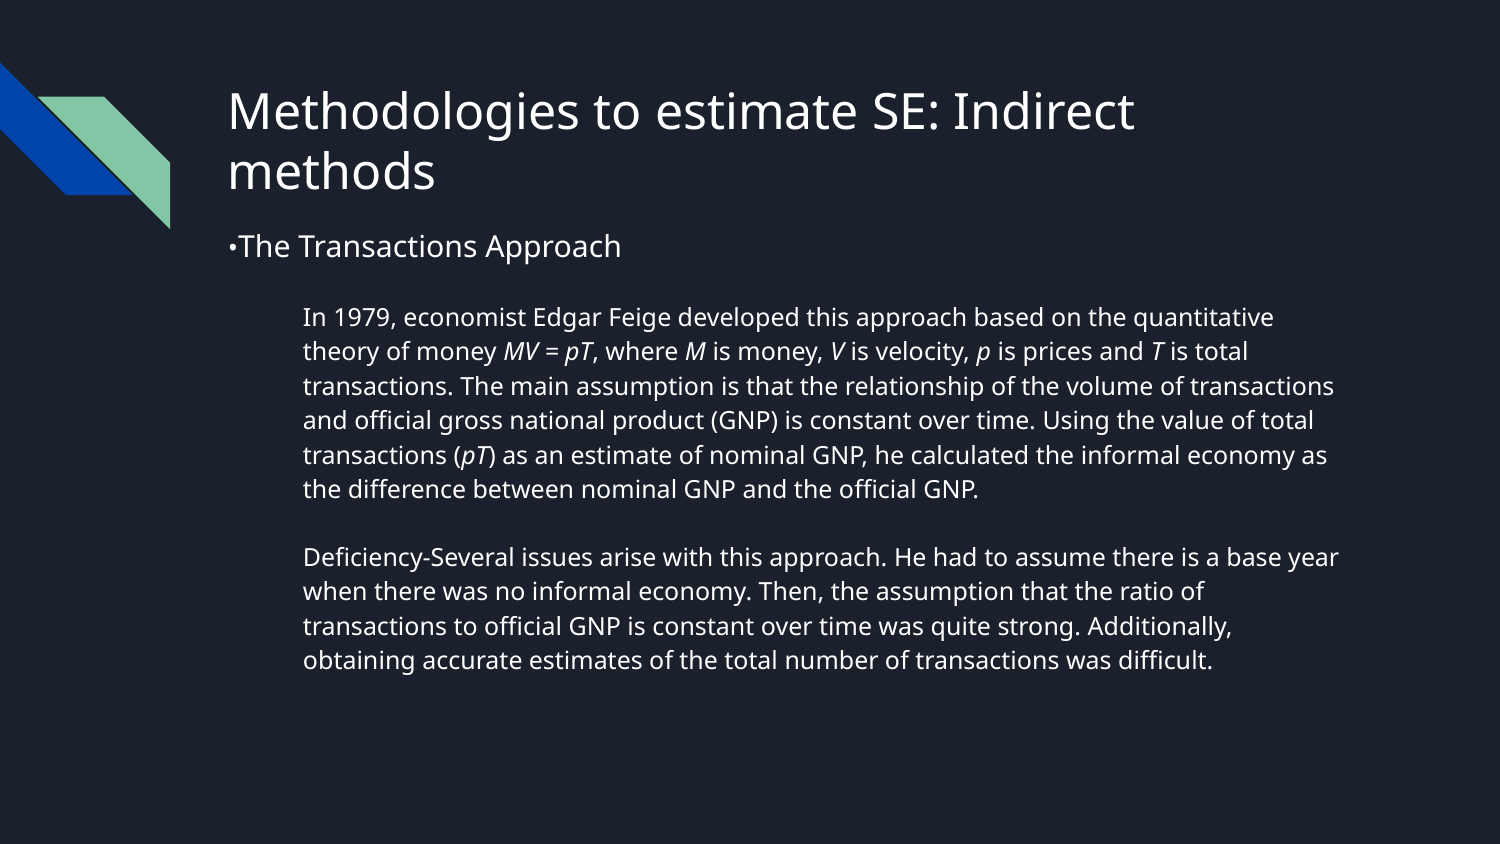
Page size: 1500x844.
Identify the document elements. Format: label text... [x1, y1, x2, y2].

title Methodologies to estimate SE: Indirect methods [212, 64, 1368, 206]
list •The Transactions Approach In 1979, economist Edgar Feige developed this approach based on the quantitative theory of money MV = pT, where M is money, V is velocity, p is prices and T is total transactions. The main assumption is that the relationship of the volume of transactions and official gross national product (GNP) is constant over time. Using the value of total transactions (pT) as an estimate of nominal GNP, he calculated the informal economy as the difference between nominal GNP and the official GNP. Deficiency-Several issues arise with this approach. He had to assume there is a base year when there was no informal economy. Then, the assumption that the ratio of transactions to official GNP is constant over time was quite strong. Additionally, obtaining accurate estimates of the total number of transactions was difficult. [212, 206, 1368, 833]
